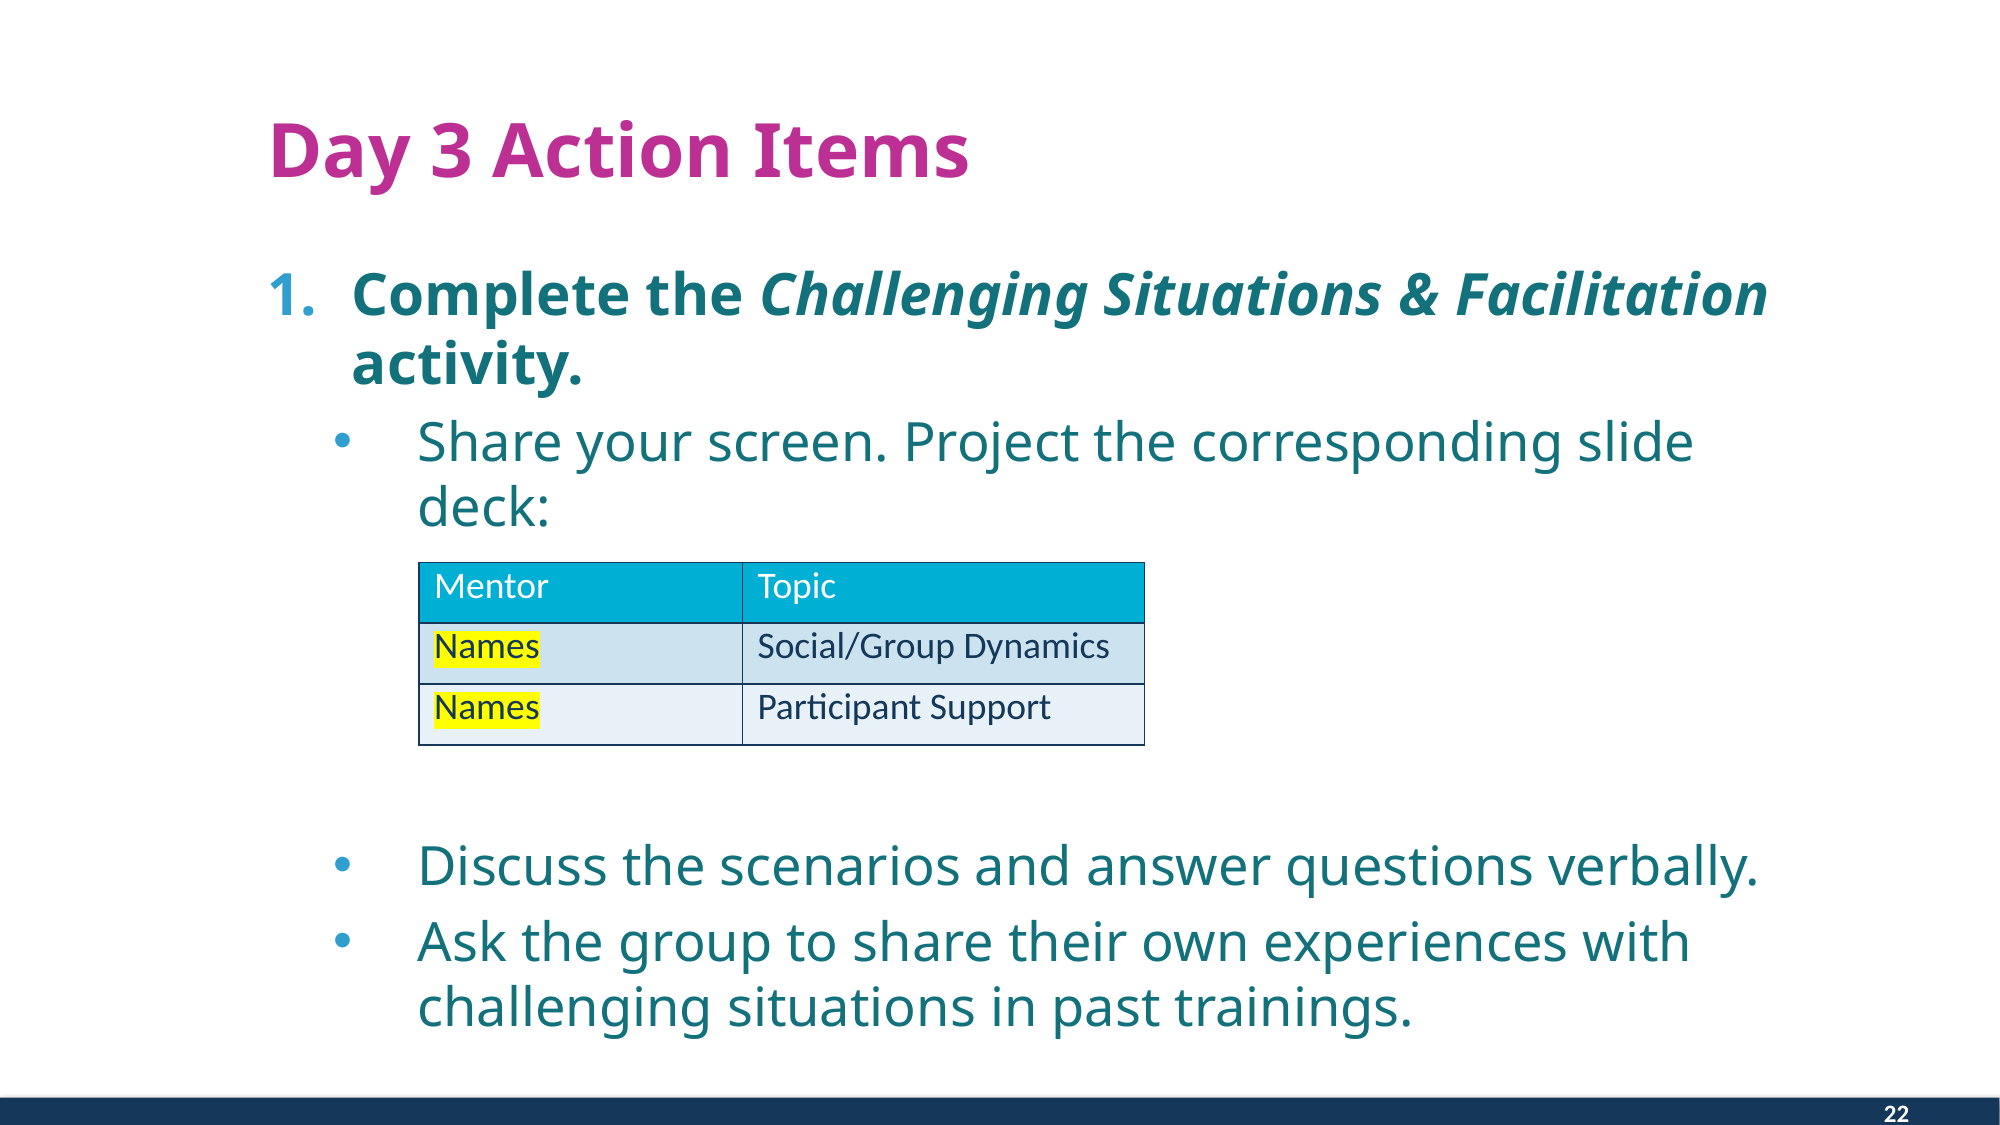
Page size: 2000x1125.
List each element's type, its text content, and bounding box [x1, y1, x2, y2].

table_cell Names [420, 624, 742, 683]
table_cell Social/Group Dynamics [743, 624, 1144, 683]
list Complete the Challenging Situations & Facilitation activity. Share your screen. Project the corresponding slide deck: Discuss the scenarios and answer questions verbally. Ask the group to share their own experiences with challenging situations in past trainings. [252, 249, 1817, 979]
slide_number 22 [1816, 1097, 1925, 1125]
table_header Topic [743, 563, 1144, 622]
table_cell Names [420, 685, 742, 744]
table_cell Participant Support [743, 685, 1144, 744]
table_header Mentor [420, 563, 742, 622]
title Day 3 Action Items [252, 59, 1342, 237]
